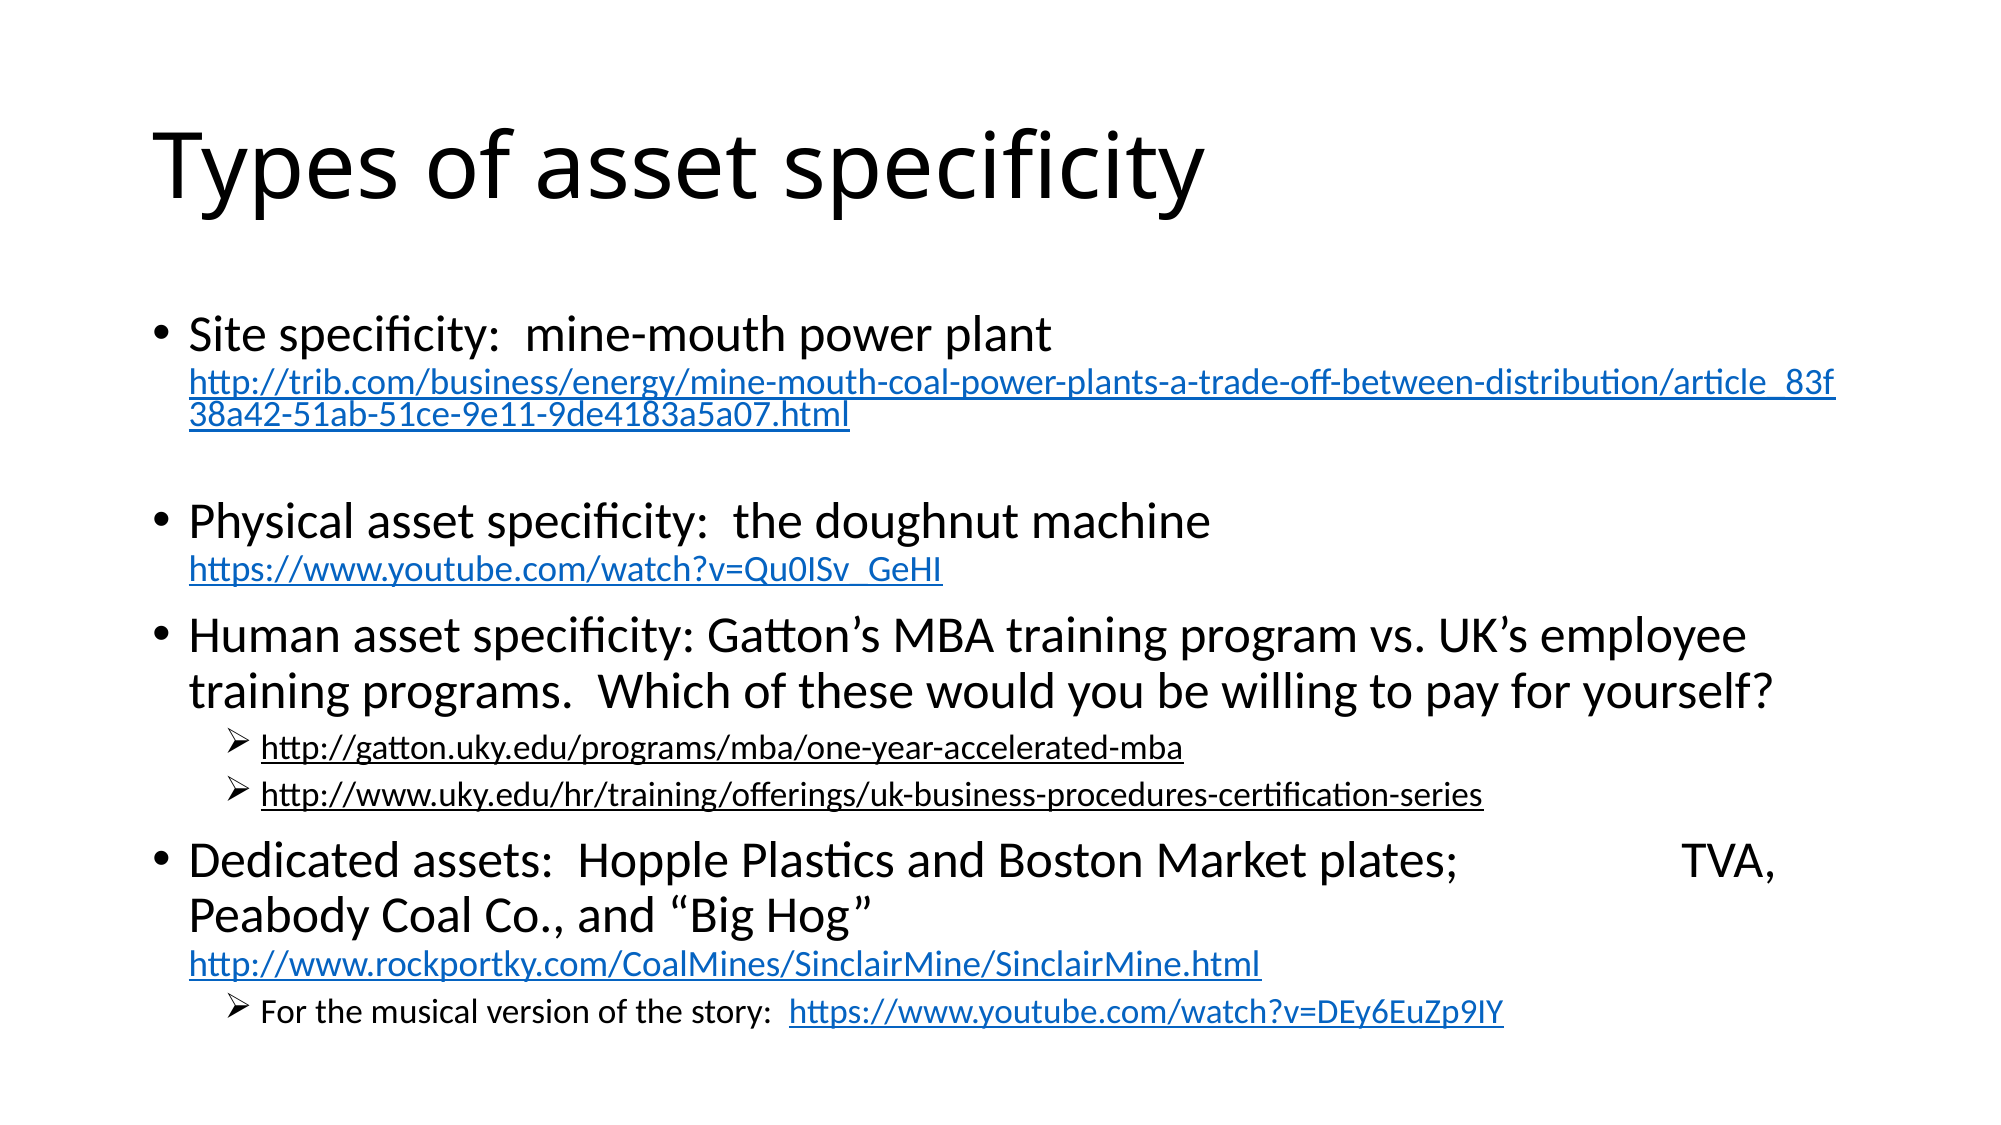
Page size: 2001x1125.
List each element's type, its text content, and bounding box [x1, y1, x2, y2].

title Types of asset specificity [137, 59, 1863, 278]
list Site specificity: mine-mouth power plant http://trib.com/business/energy/mine-mouth-coal-power-plants-a-trade-off-between-distribution/article_83f38a42-51ab-51ce-9e11-9de4183a5a07.html Physical asset specificity: the doughnut machine https://www.youtube.com/watch?v=Qu0ISv_GeHI Human asset specificity: Gatton’s MBA training program vs. UK’s employee training programs. Which of these would you be willing to pay for yourself? http://gatton.uky.edu/programs/mba/one-year-accelerated-mba http://www.uky.edu/hr/training/offerings/uk-business-procedures-certification-series Dedicated assets: Hopple Plastics and Boston Market plates; TVA, Peabody Coal Co., and “Big Hog” http://www.rockportky.com/CoalMines/SinclairMine/SinclairMine.html For the musical version of the story: https://www.youtube.com/watch?v=DEy6EuZp9IY [137, 299, 1863, 1014]
